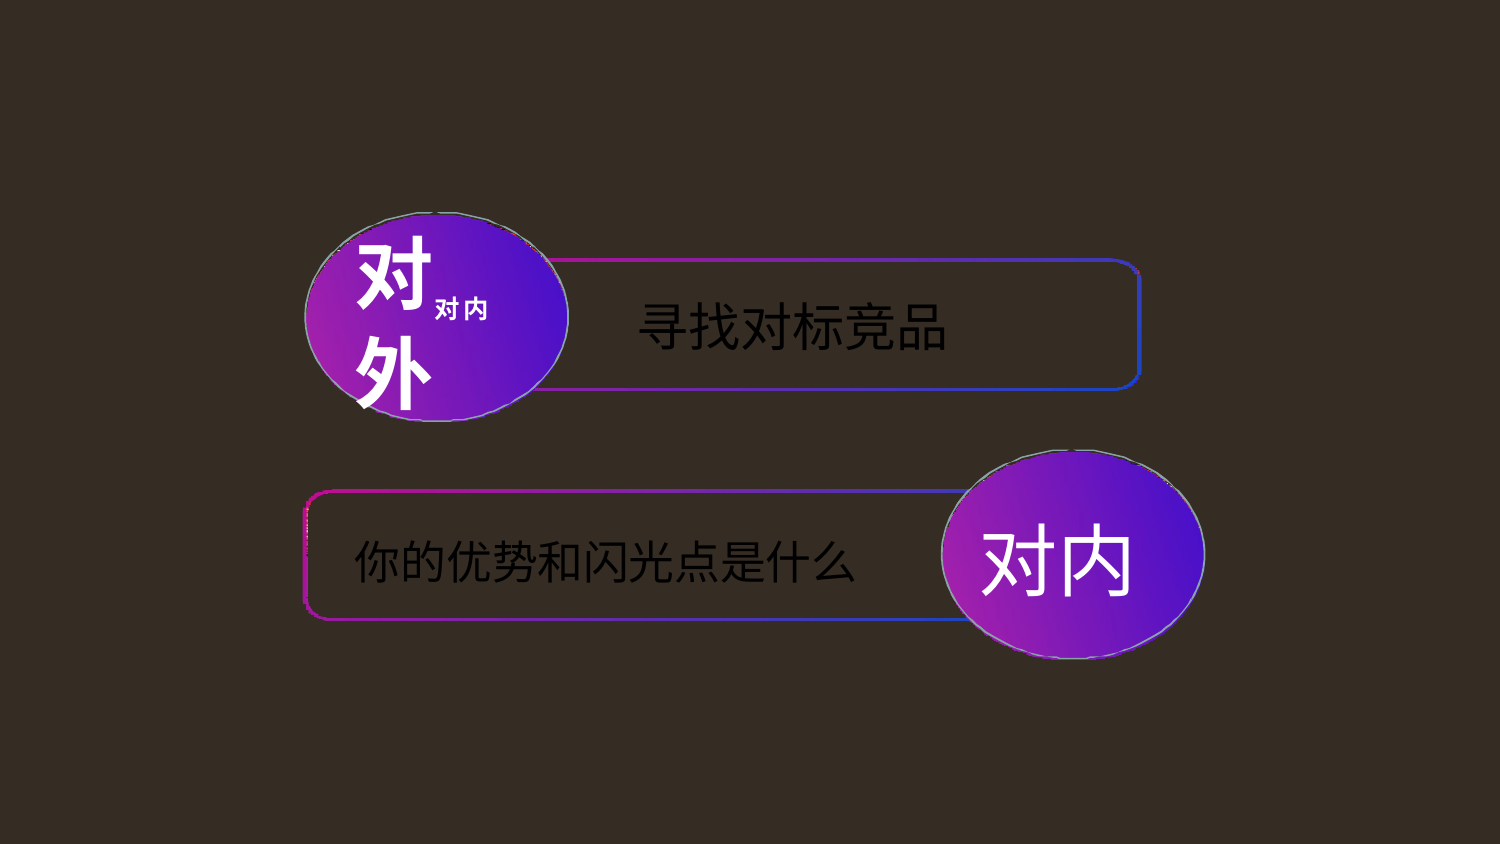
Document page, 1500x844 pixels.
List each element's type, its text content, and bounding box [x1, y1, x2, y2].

text_box [386, 213, 488, 222]
text_box [529, 245, 567, 389]
text_box 寻找对标竞品 [635, 293, 982, 358]
text_box [1101, 450, 1205, 539]
text_box [529, 241, 569, 393]
text_box [379, 212, 434, 222]
title 对对内 外 [353, 222, 529, 420]
text_box [941, 568, 1059, 660]
text_box [941, 450, 1046, 539]
text_box [307, 238, 353, 395]
text_box [436, 212, 494, 222]
text_box [304, 234, 353, 399]
text_box [466, 213, 568, 299]
text_box 对内 [976, 509, 1151, 607]
text_box [940, 449, 1206, 660]
text_box [305, 213, 408, 300]
text_box [302, 488, 941, 622]
text_box [305, 334, 568, 423]
text_box 你的优势和闪光点是什么 [353, 532, 905, 589]
text_box [568, 257, 1142, 391]
text_box [943, 450, 1203, 657]
text_box [1088, 571, 1205, 660]
